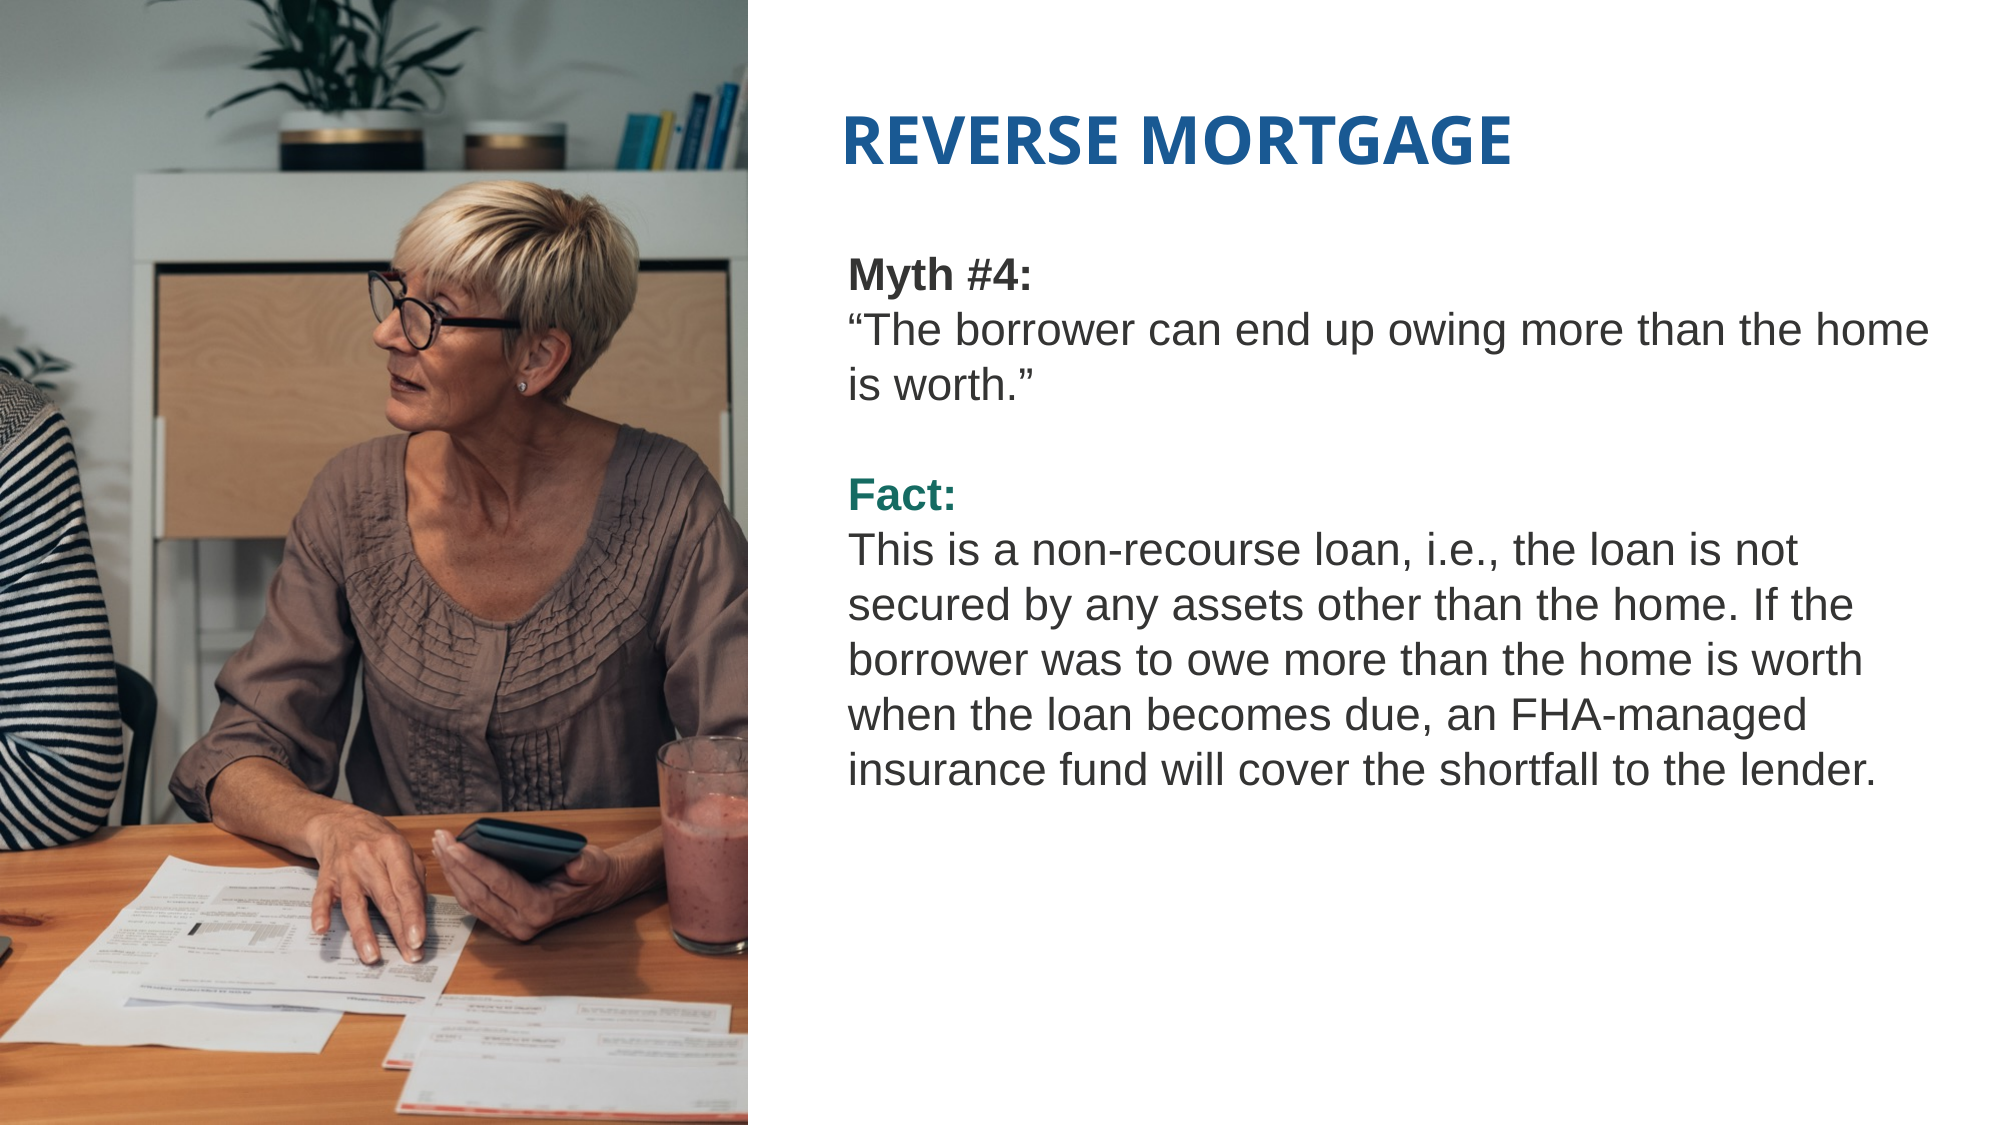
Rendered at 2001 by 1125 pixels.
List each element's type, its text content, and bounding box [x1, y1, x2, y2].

picture [0, 0, 748, 1125]
text_box REVERSE MORTGAGE [833, 97, 1907, 179]
text_box Myth #4: “The borrower can end up owing more than the home is worth.” Fact: This is a non-recourse loan, i.e., the loan is not secured by any assets other than the home. If the borrower was to owe more than the home is worth when the loan becomes due, an FHA-managed insurance fund will cover the shortfall to the lender. [833, 237, 1969, 802]
